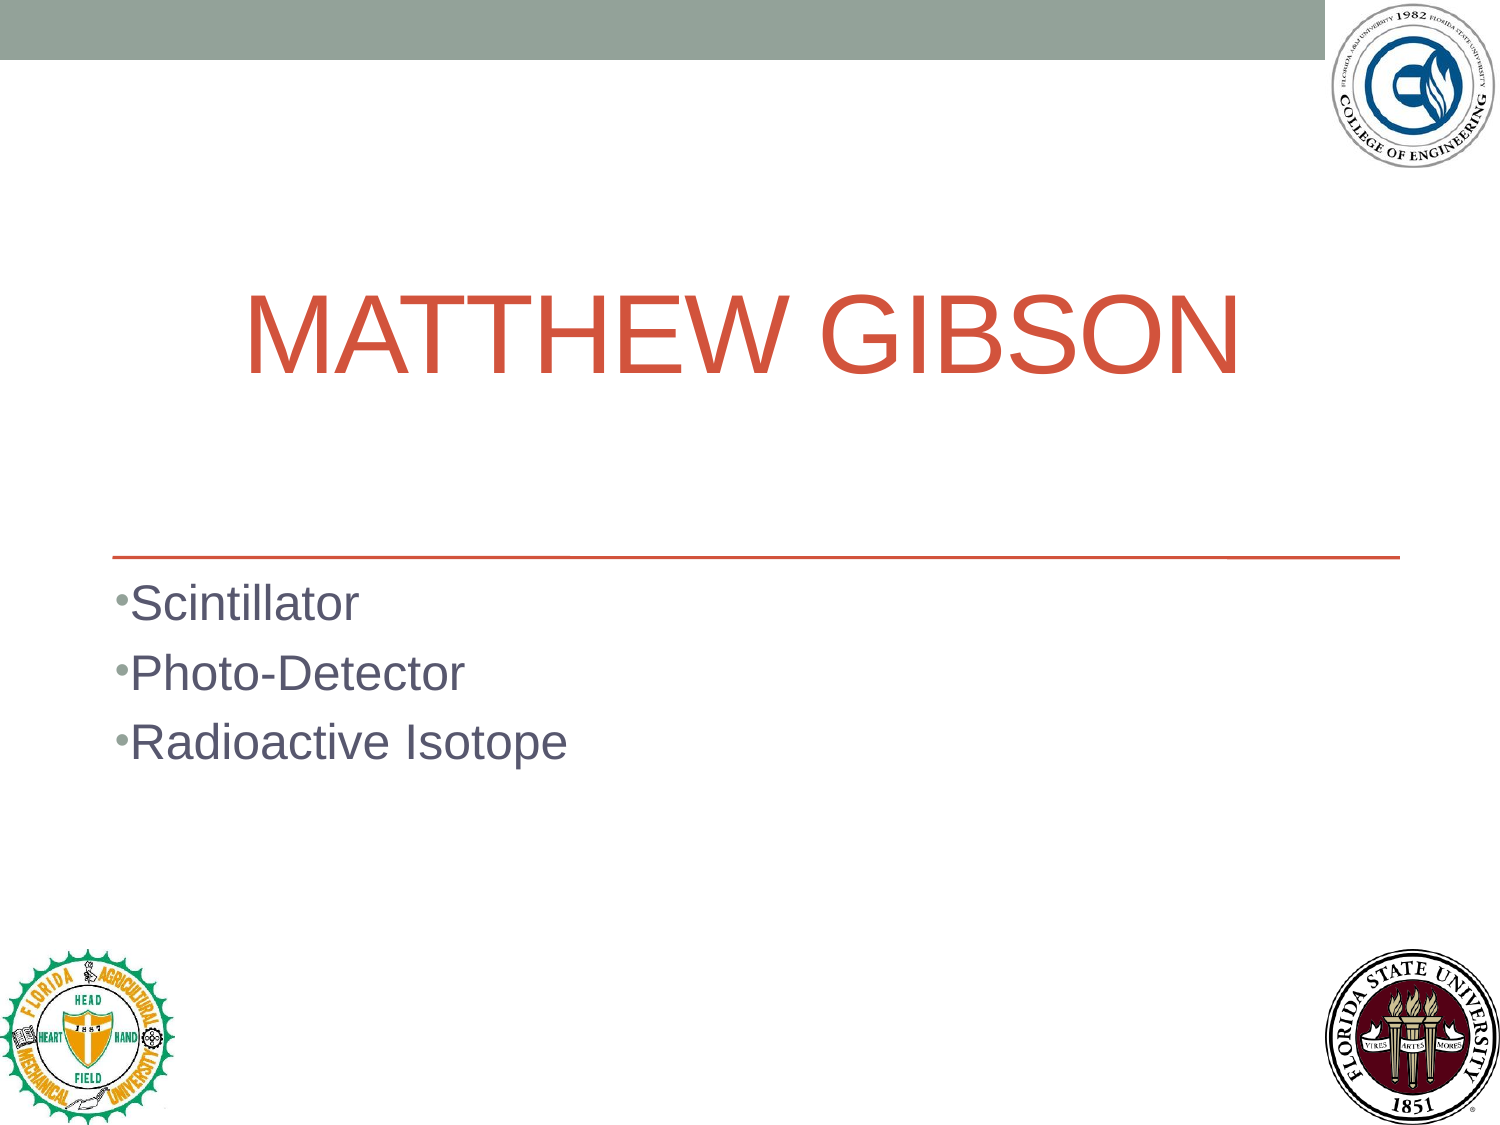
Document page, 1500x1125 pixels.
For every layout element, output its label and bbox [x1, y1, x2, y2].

text_box [0, 0, 1500, 1125]
